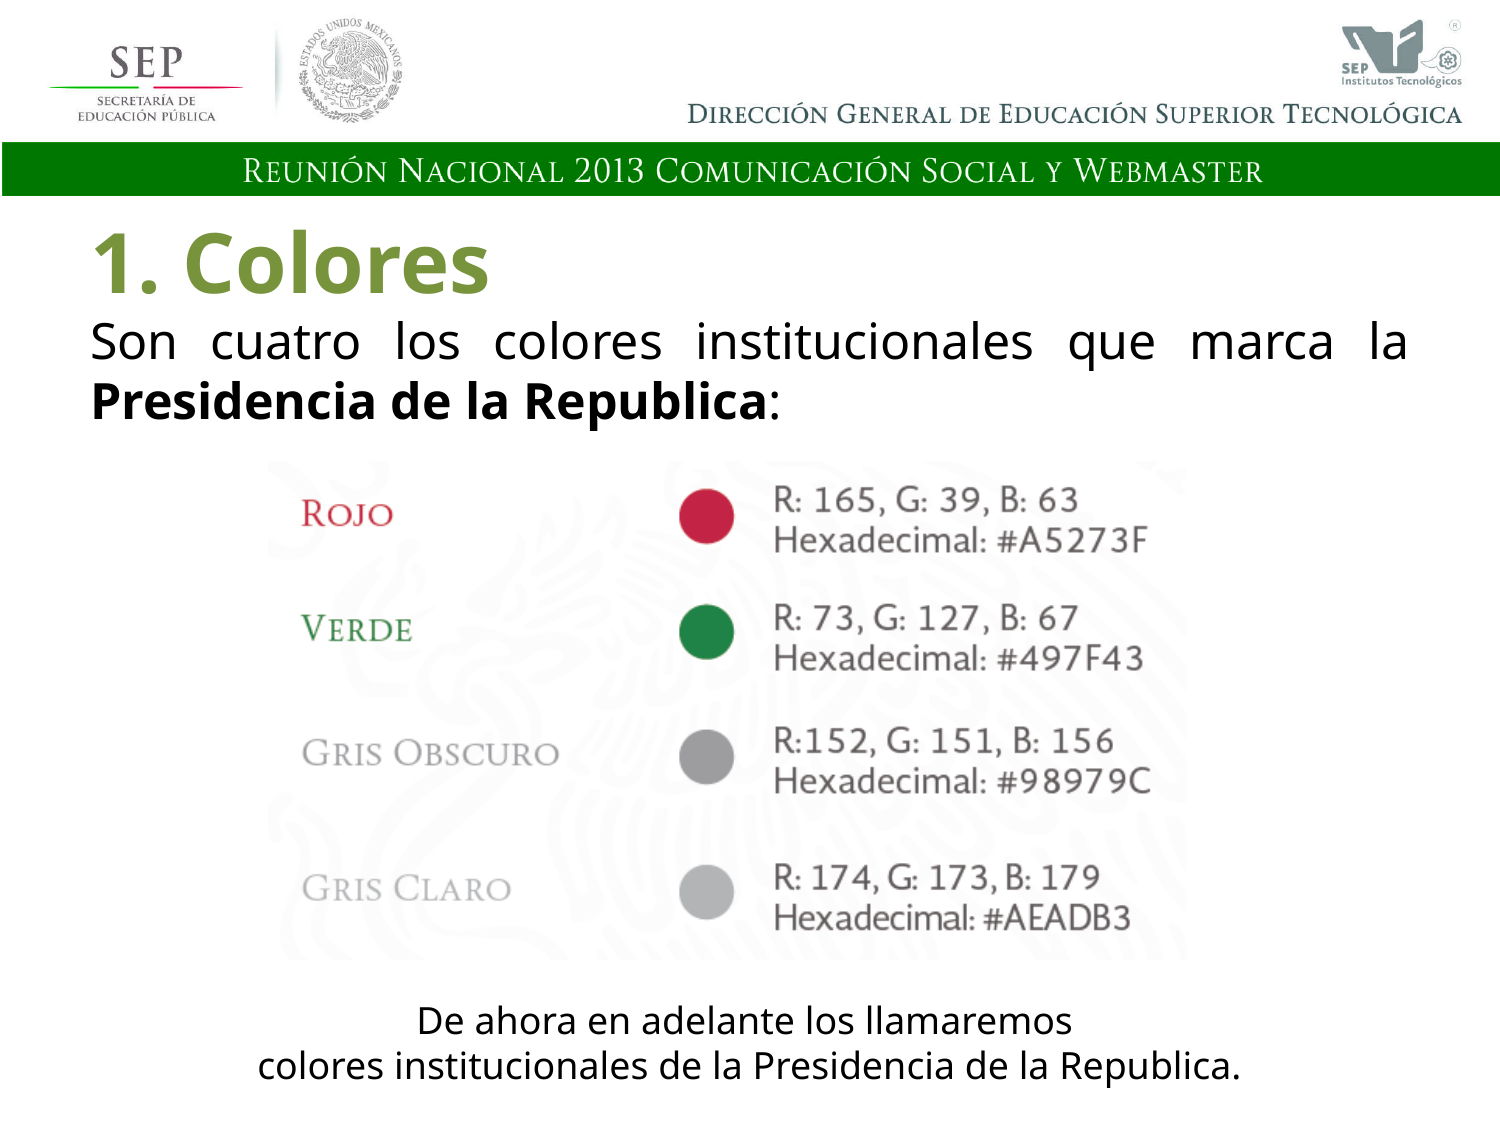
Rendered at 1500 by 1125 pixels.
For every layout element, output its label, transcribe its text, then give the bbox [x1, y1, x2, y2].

title 1. Colores [75, 195, 1425, 301]
list Son cuatro los colores institucionales que marca la Presidencia de la Republica: De ahora en adelante los llamaremos colores institucionales de la Presidencia de la Republica. [75, 301, 1425, 1058]
picture [267, 461, 1186, 960]
picture [2, 0, 1500, 196]
